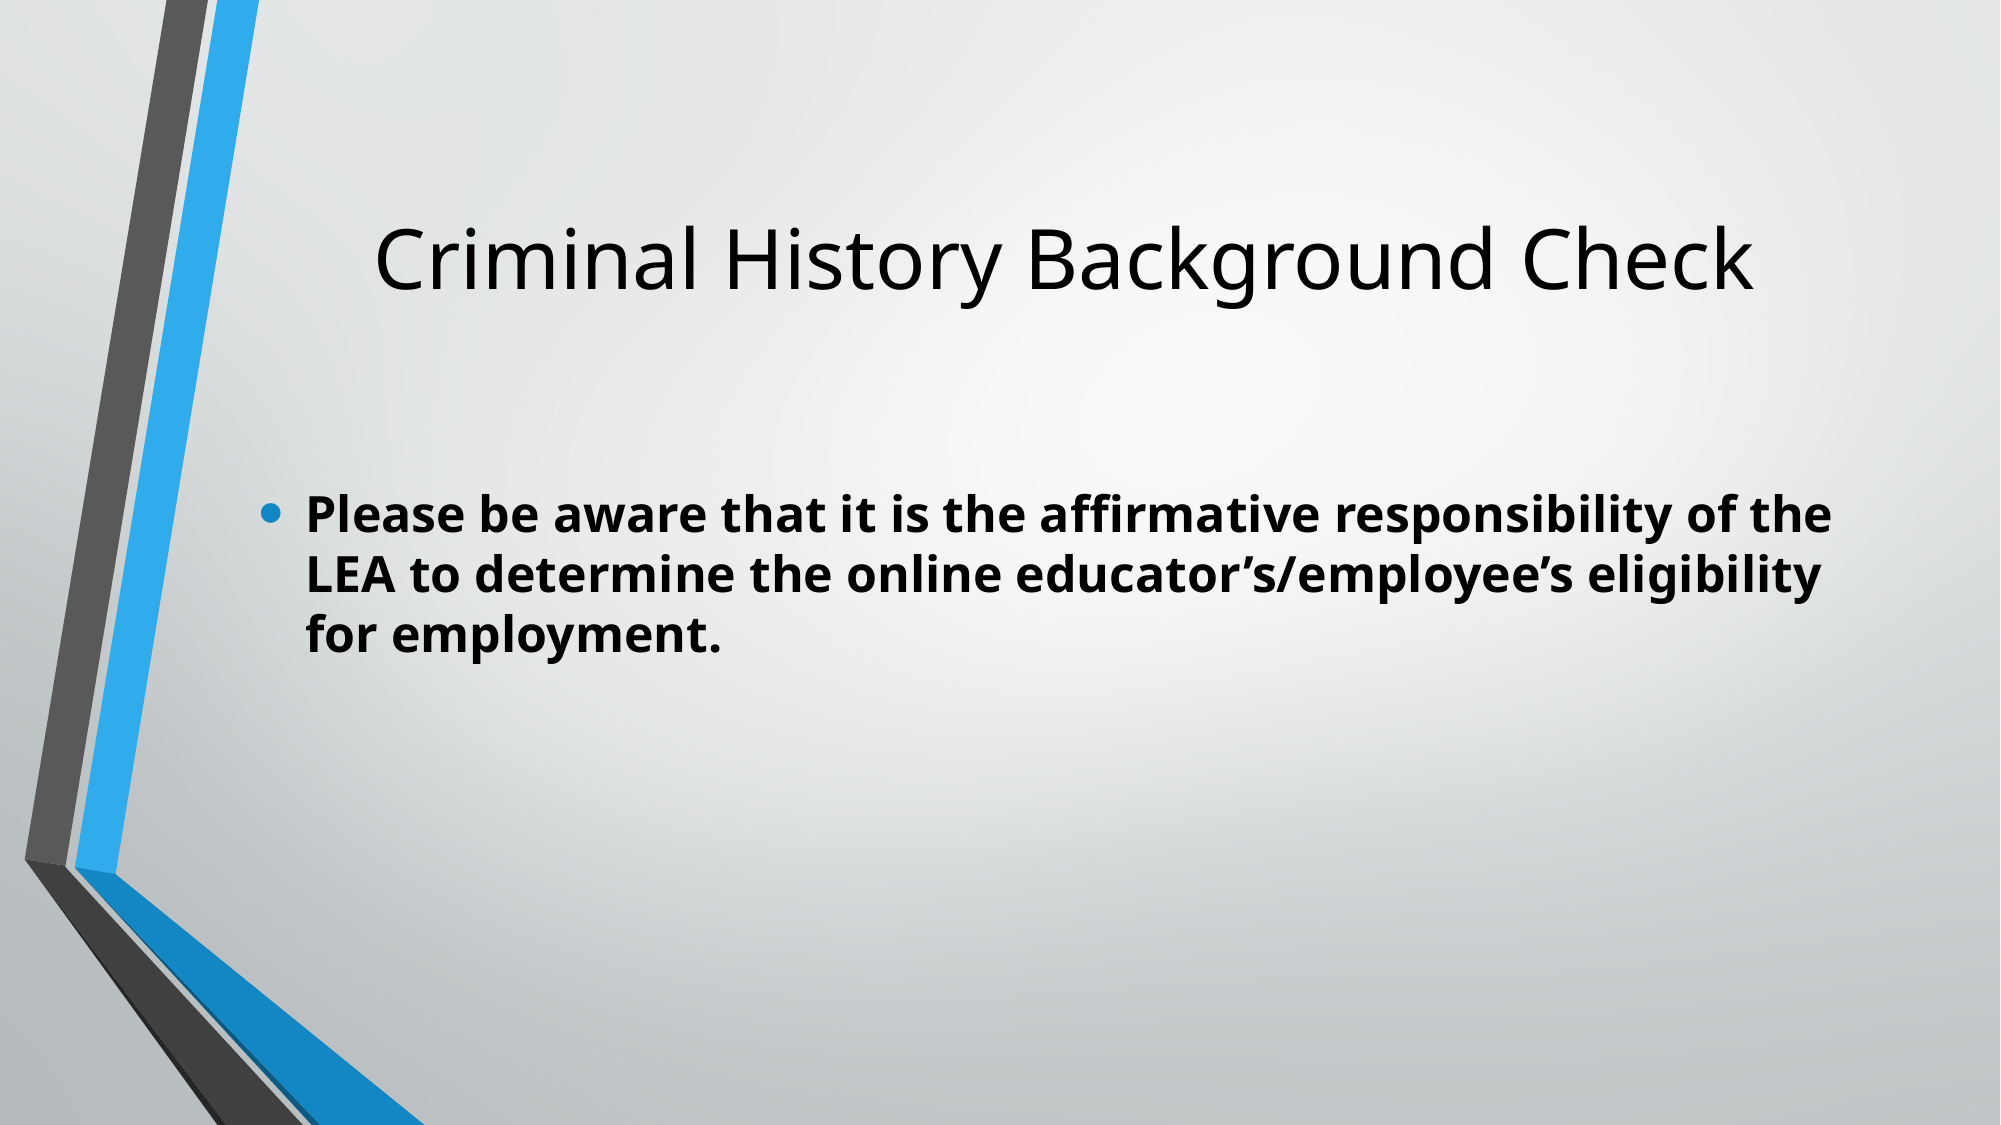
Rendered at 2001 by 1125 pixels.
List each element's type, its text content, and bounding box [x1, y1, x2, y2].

title Criminal History Background Check [243, 112, 1887, 256]
list Please be aware that it is the affirmative responsibility of the LEA to determine the online educator’s/employee’s eligibility for employment. [243, 256, 1887, 972]
